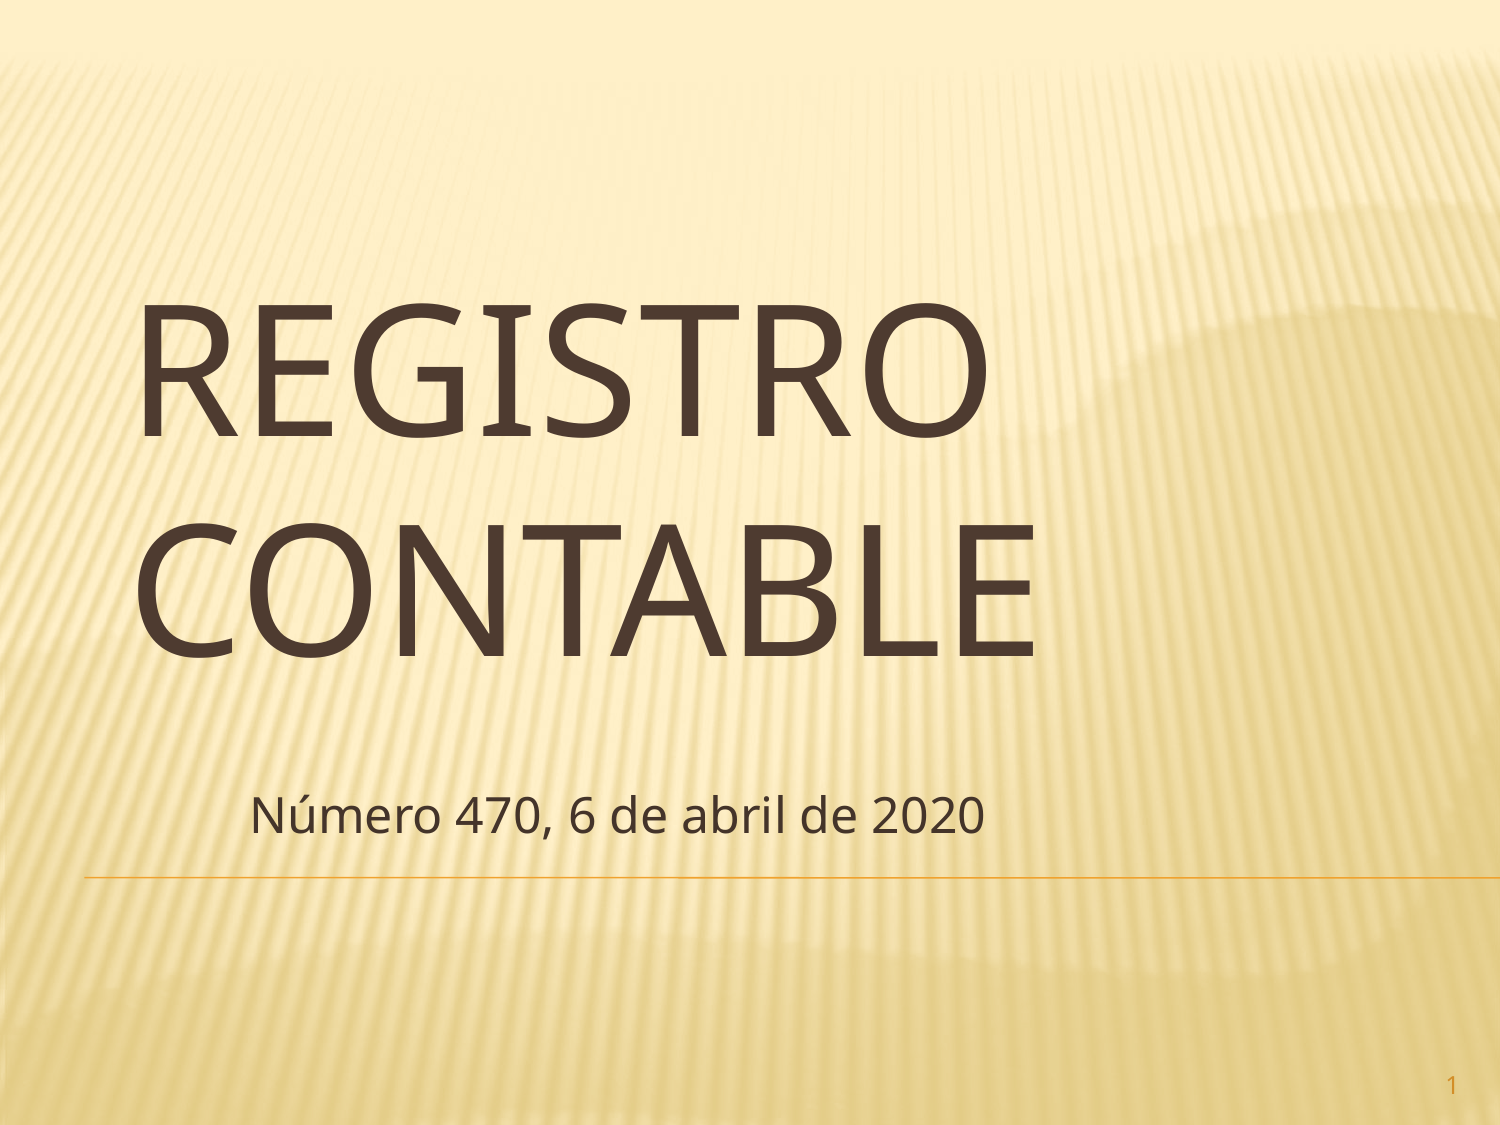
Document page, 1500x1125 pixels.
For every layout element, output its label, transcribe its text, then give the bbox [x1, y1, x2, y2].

slide_number 1 [1350, 1061, 1475, 1103]
subtitle Número 470, 6 de abril de 2020 [234, 750, 1285, 851]
title Registro contable [112, 246, 1388, 704]
